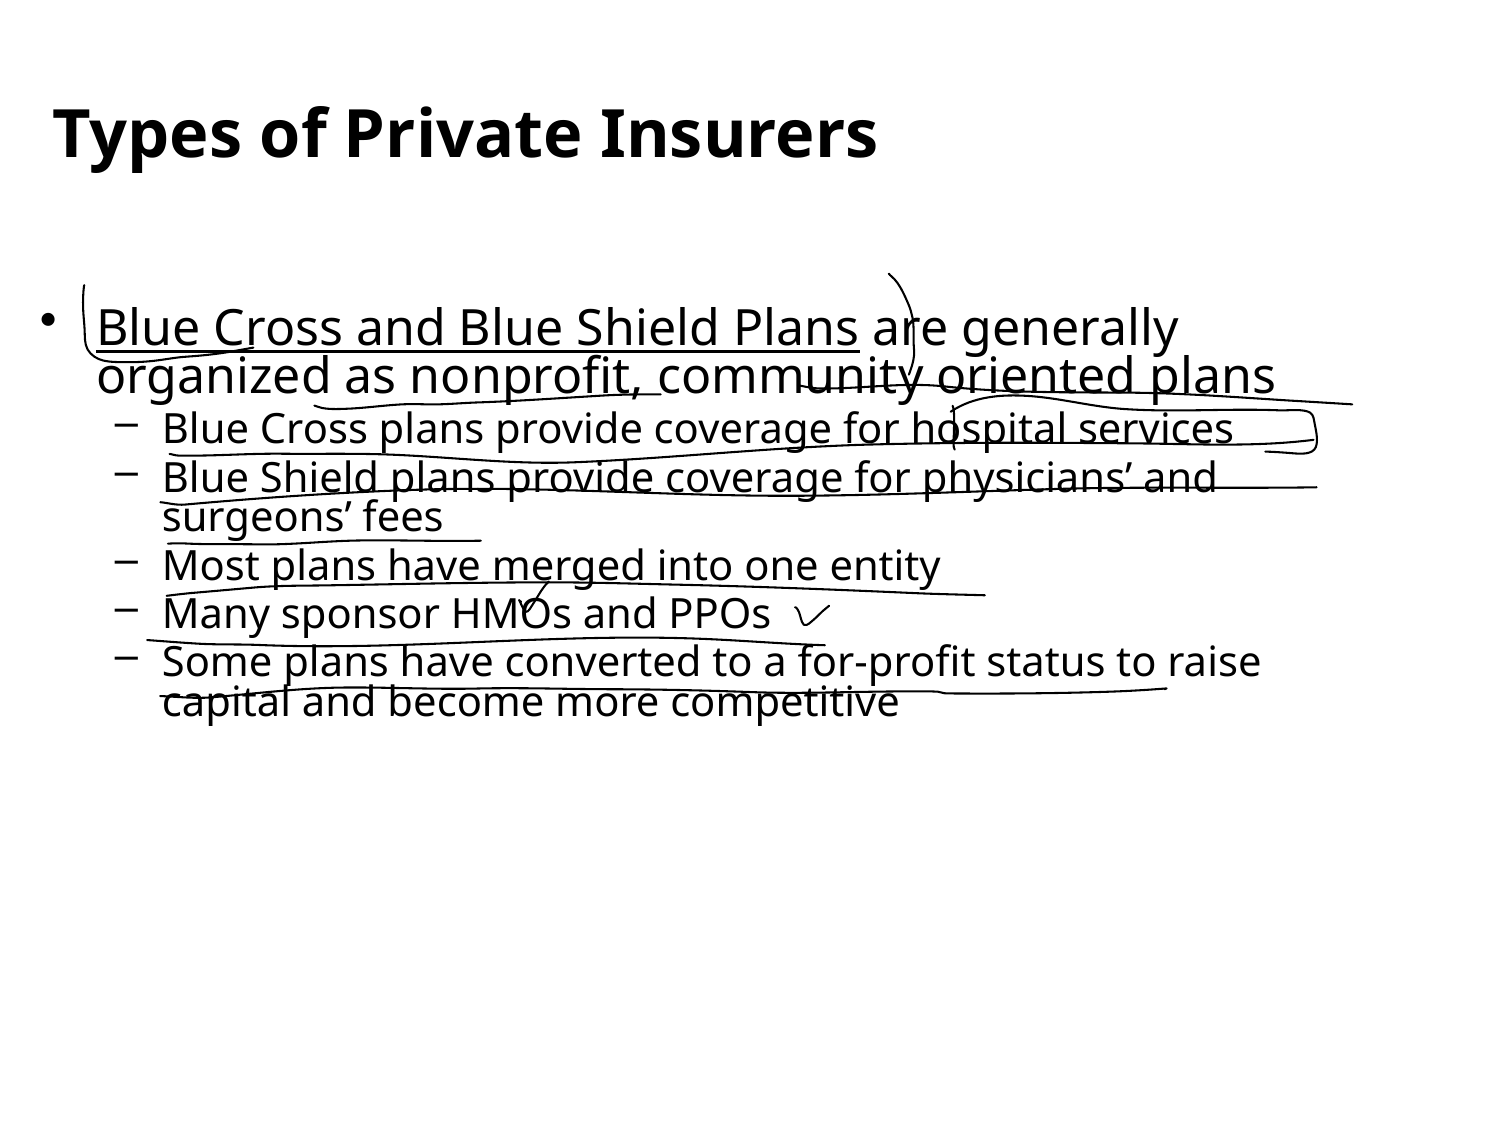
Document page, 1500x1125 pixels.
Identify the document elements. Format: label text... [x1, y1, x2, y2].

title Types of Private Insurers [37, 37, 1238, 225]
list Blue Cross and Blue Shield Plans are generally organized as nonprofit, community oriented plans Blue Cross plans provide coverage for hospital services Blue Shield plans provide coverage for physicians’ and surgeons’ fees Most plans have merged into one entity Many sponsor HMOs and PPOs Some plans have converted to a for-profit status to raise capital and become more competitive [24, 299, 1388, 1025]
